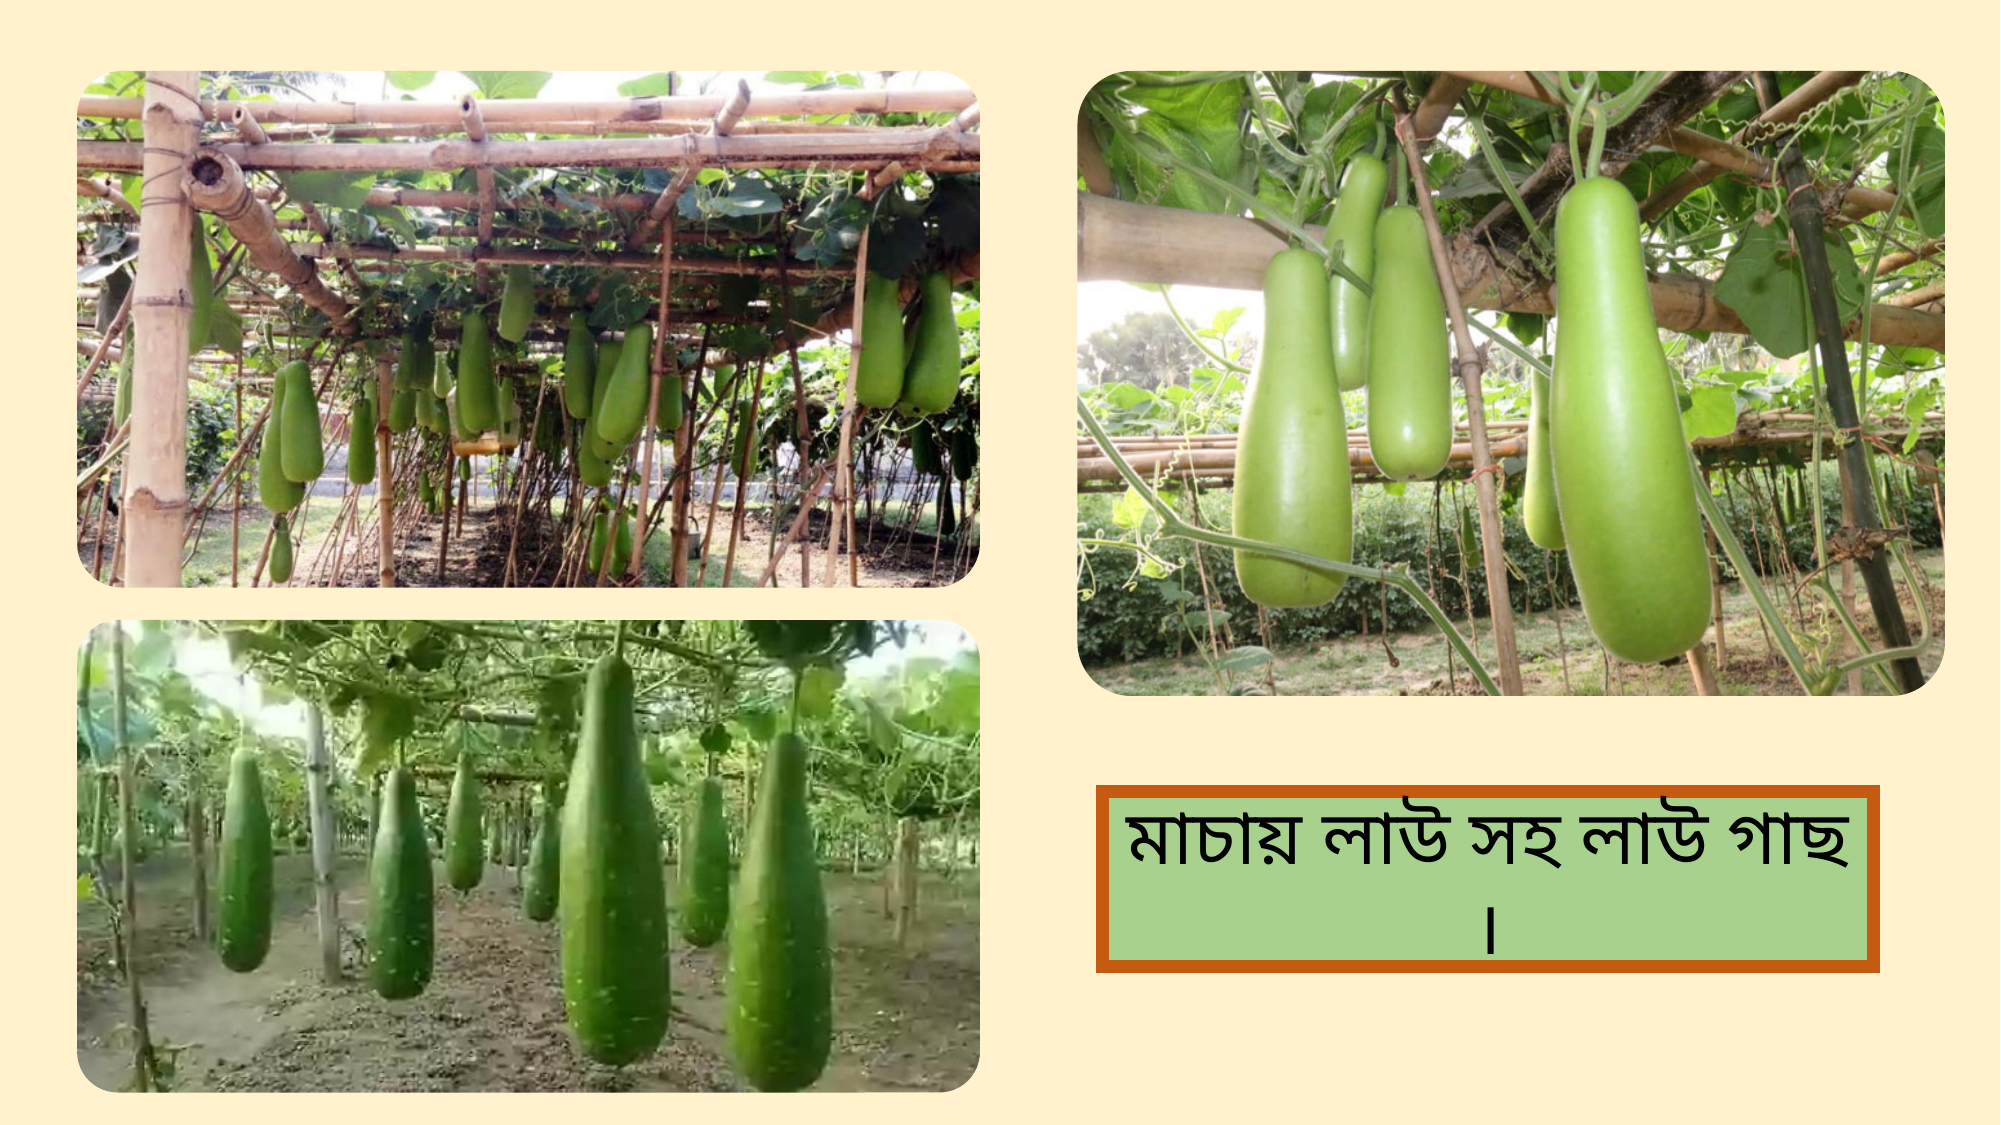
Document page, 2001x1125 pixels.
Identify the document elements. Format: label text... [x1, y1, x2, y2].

text_box মাচায় লাউ সহ লাউ গাছ । [1101, 791, 1875, 968]
picture [77, 619, 980, 1093]
picture [1077, 70, 1945, 696]
picture [77, 70, 980, 588]
